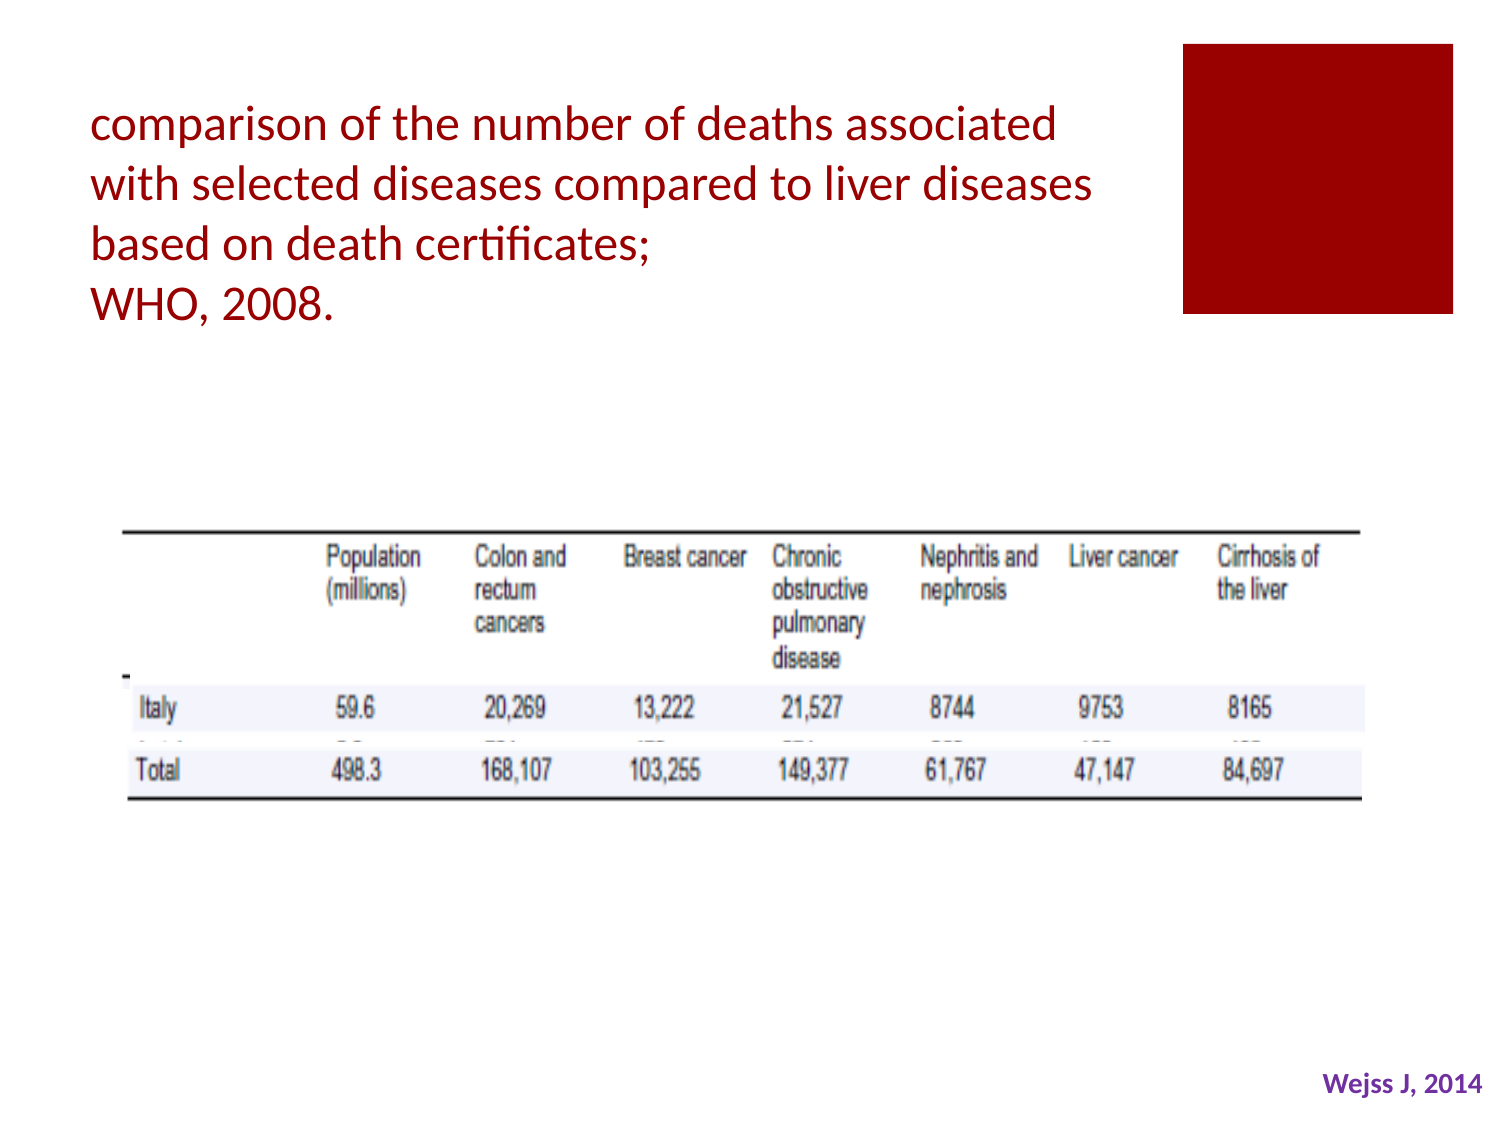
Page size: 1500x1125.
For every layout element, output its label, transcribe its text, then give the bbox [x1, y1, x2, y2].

title comparison of the number of deaths associated with selected diseases compared to liver diseases based on death certificates; WHO, 2008. [74, 149, 1143, 338]
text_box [111, 522, 1377, 808]
text_box Wejss J, 2014 [1307, 1056, 1498, 1107]
